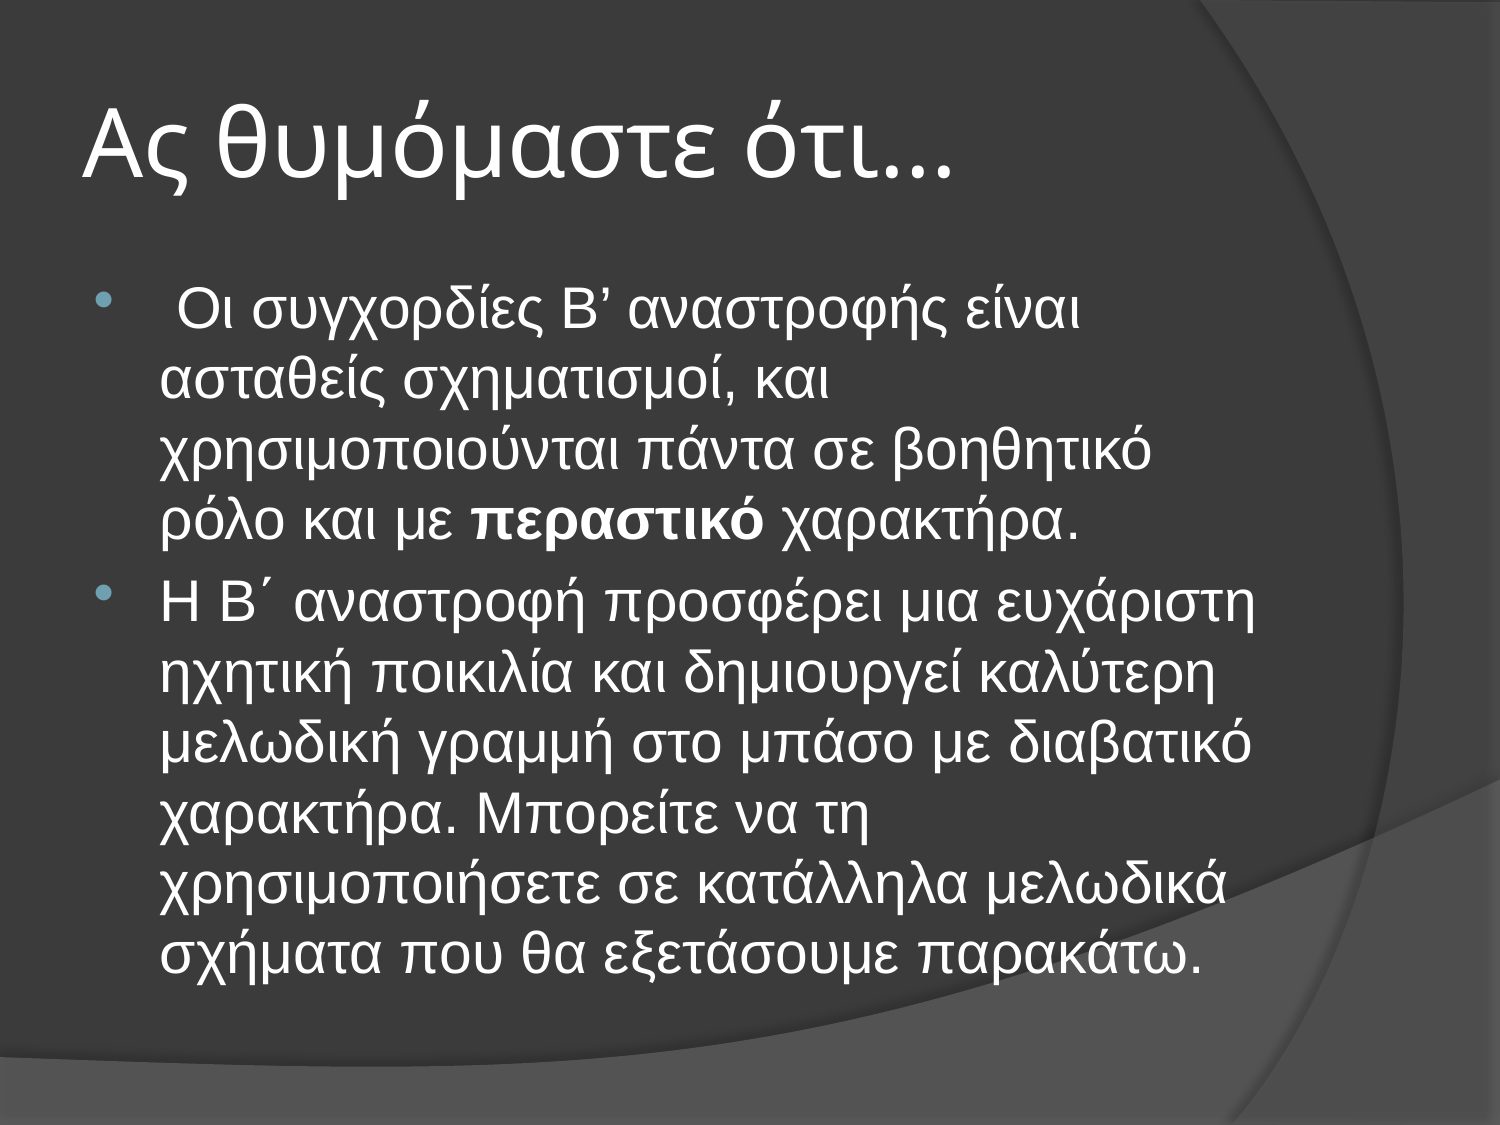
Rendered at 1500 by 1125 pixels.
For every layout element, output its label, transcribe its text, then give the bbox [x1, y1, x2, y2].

title Ας θυμόμαστε ότι... [75, 45, 1300, 233]
list Οι συγχορδίες Β’ αναστροφής είναι ασταθείς σχηματισμοί, και χρησιμοποιούνται πάντα σε βοηθητικό ρόλο και με περαστικό χαρακτήρα. Η B΄ αναστροφή προσφέρει μια ευχάριστη ηχητική ποικιλία και δημιουργεί καλύτερη μελωδική γραμμή στο μπάσο με διαβατικό χαρακτήρα. Μπορείτε να τη χρησιμοποιήσετε σε κατάλληλα μελωδικά σχήματα που θα εξετάσουμε παρακάτω. [75, 262, 1300, 1005]
